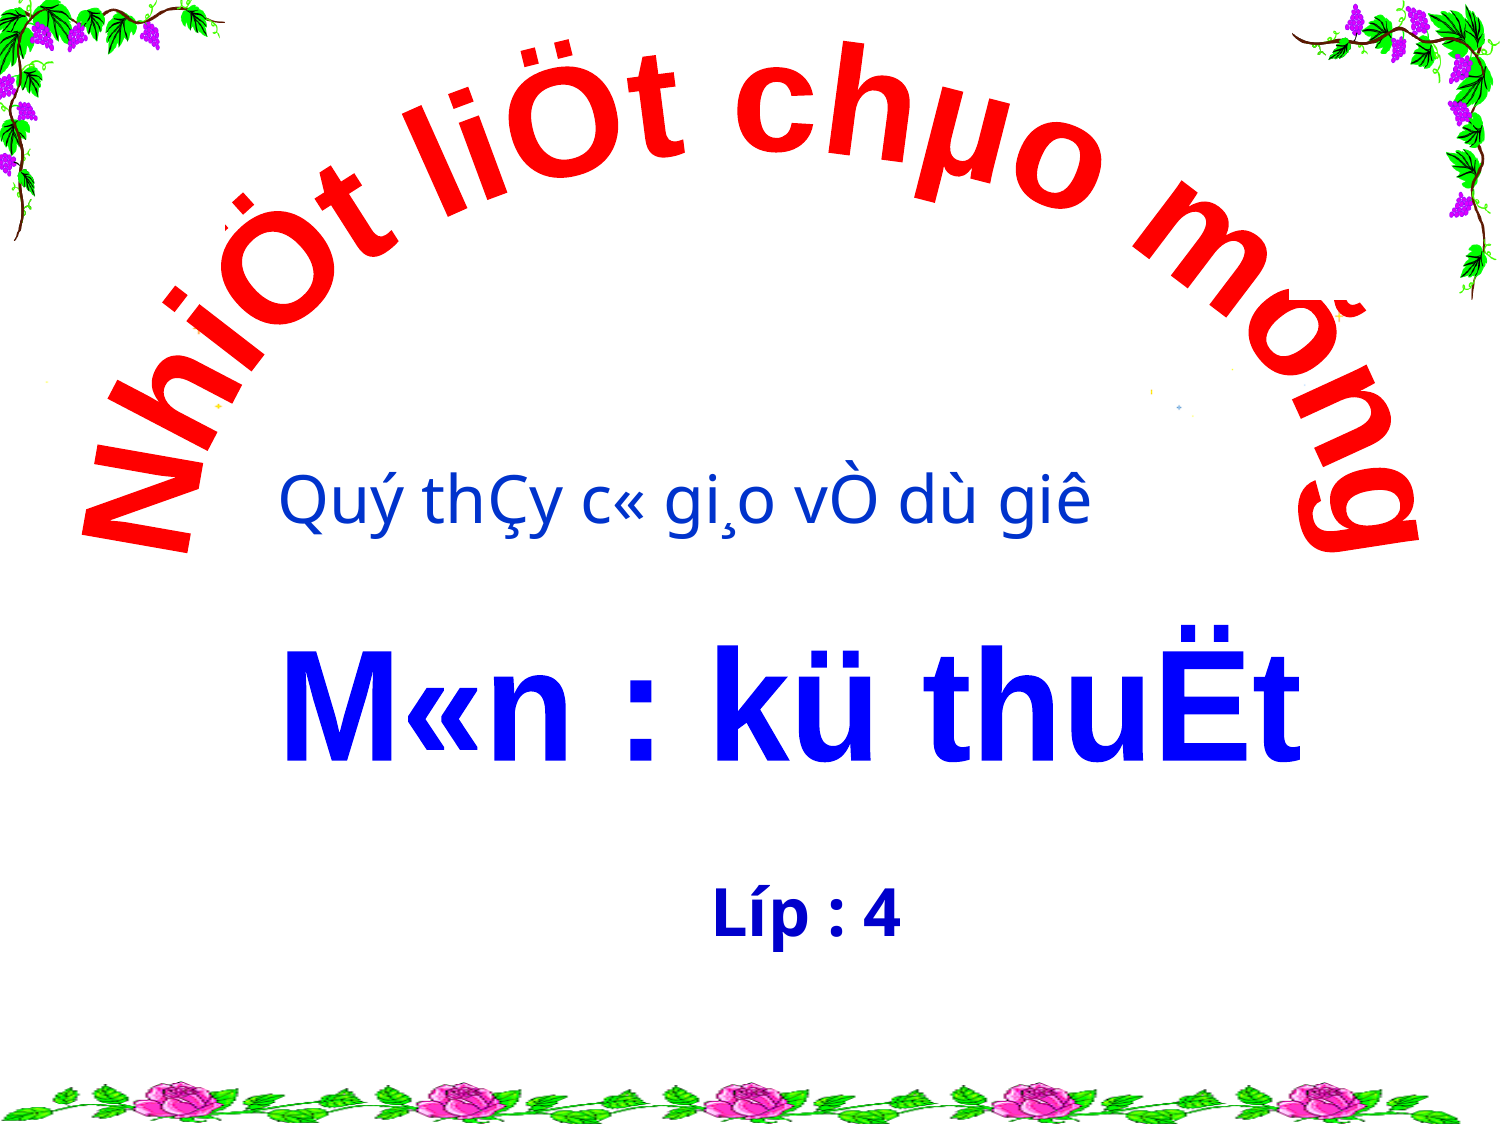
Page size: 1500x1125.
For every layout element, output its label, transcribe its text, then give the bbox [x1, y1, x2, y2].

picture [1139, 0, 1500, 488]
text_box Quý thÇy c« gi¸o vÒ dù giê [262, 449, 1238, 545]
picture [0, 1037, 1463, 1125]
text_box Líp : 4 [462, 862, 1150, 958]
picture [0, 0, 226, 244]
picture [0, 257, 468, 502]
